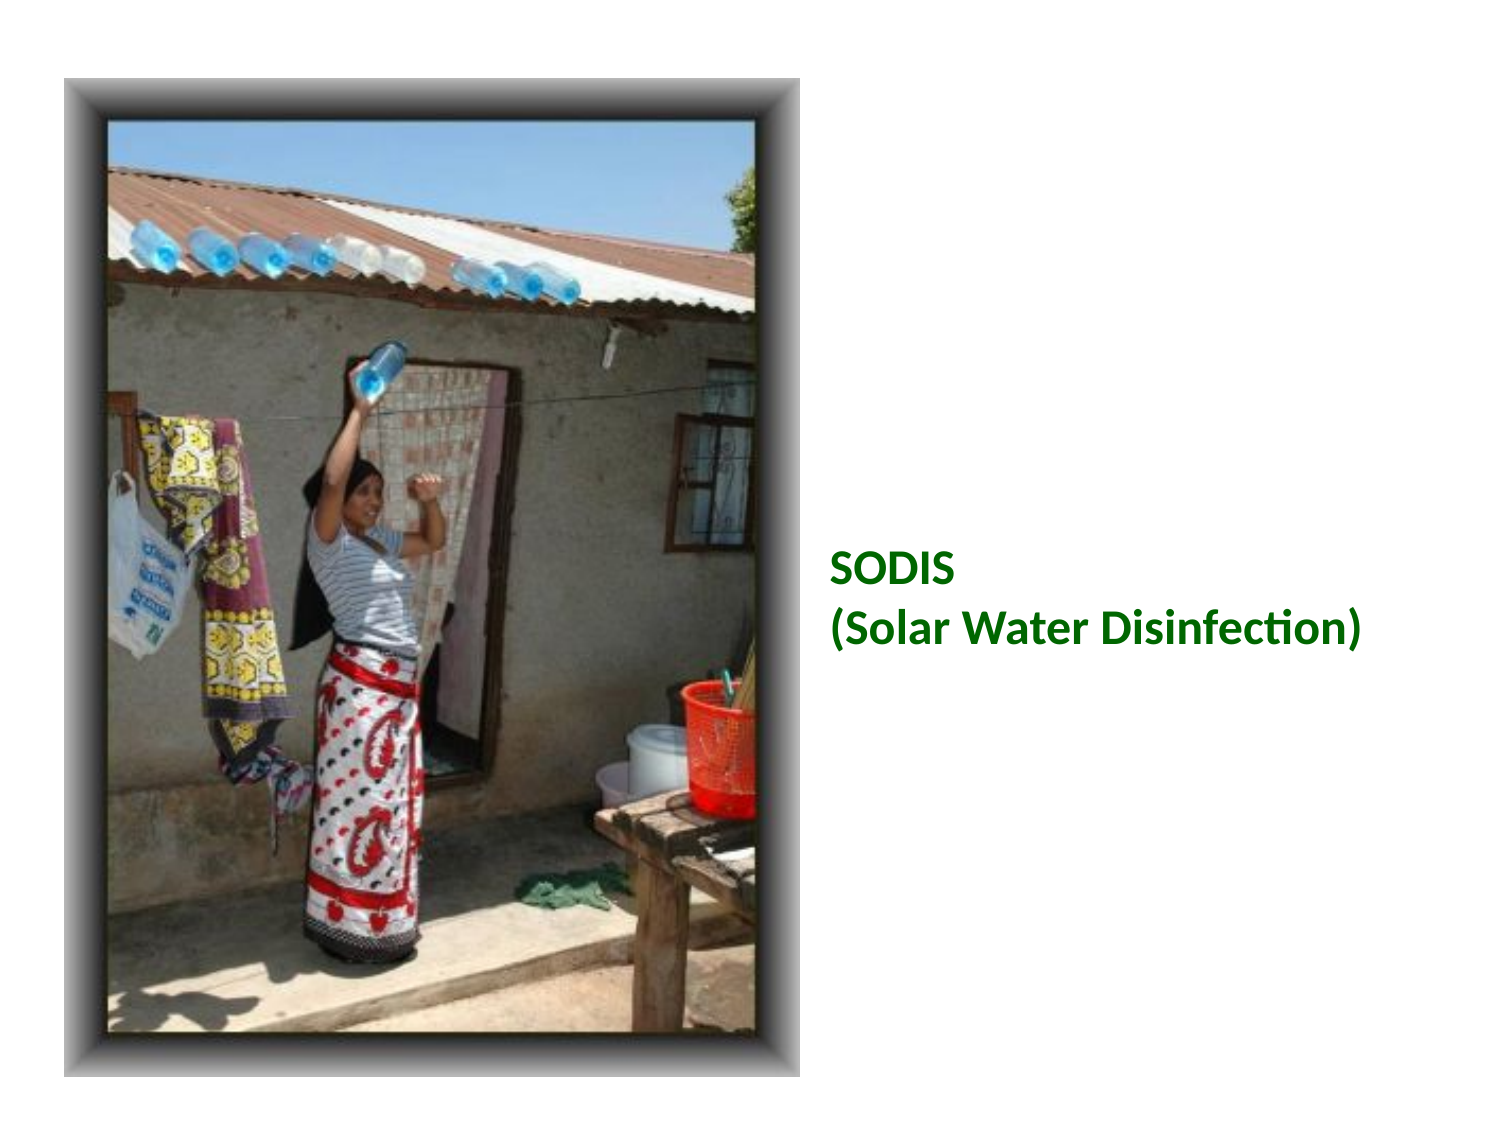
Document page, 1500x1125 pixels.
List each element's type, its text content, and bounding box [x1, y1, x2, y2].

picture [64, 77, 800, 1077]
text_box SODIS (Solar Water Disinfection) [814, 527, 1447, 662]
